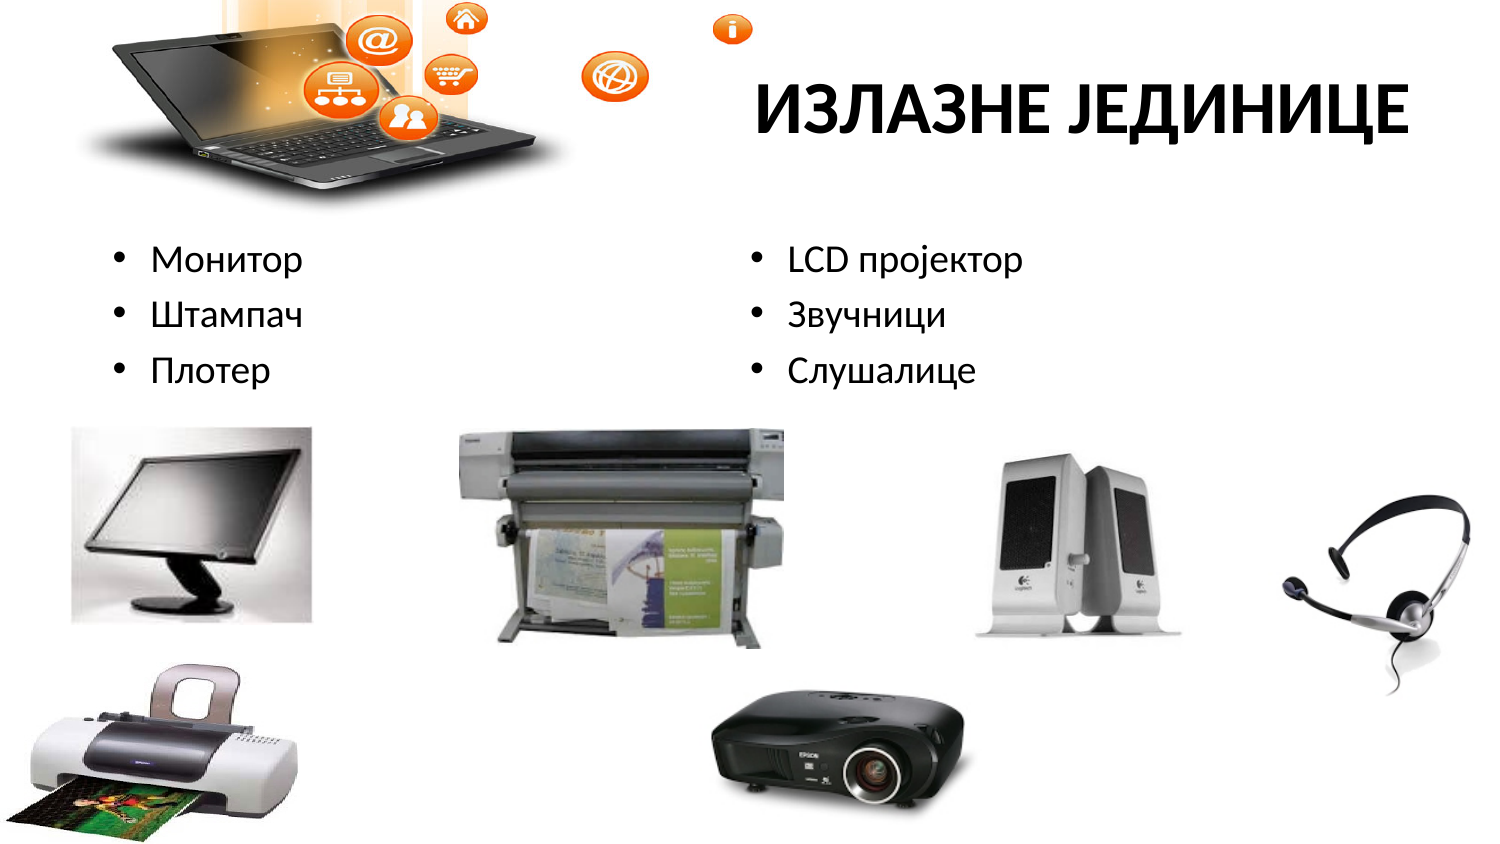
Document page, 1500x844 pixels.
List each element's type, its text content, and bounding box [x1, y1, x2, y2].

picture [0, 0, 1500, 844]
title ИЗЛАЗНЕ ЈЕДИНИЦЕ [75, 33, 1425, 175]
list Монитор Штампач Плотер LCD пројектор Звучници Слушалице [99, 226, 1401, 427]
